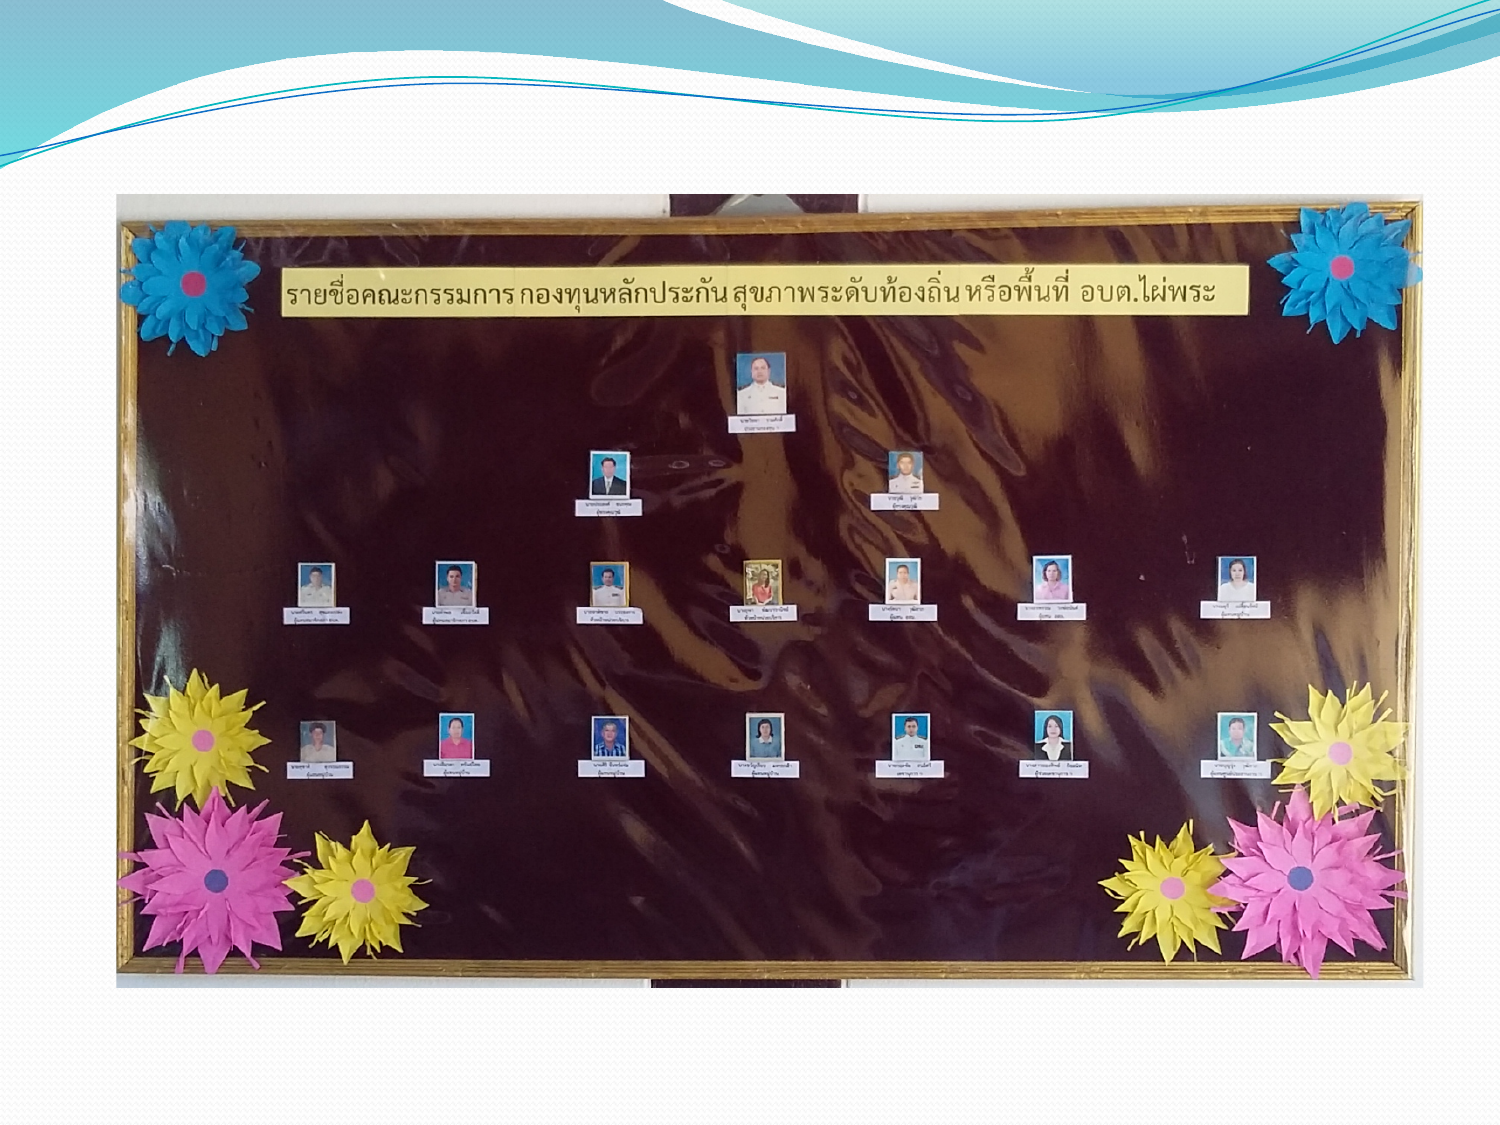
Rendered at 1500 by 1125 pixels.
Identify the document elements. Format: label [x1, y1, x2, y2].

picture [373, 0, 1167, 1125]
picture [116, 194, 368, 988]
picture [1170, 194, 1424, 988]
